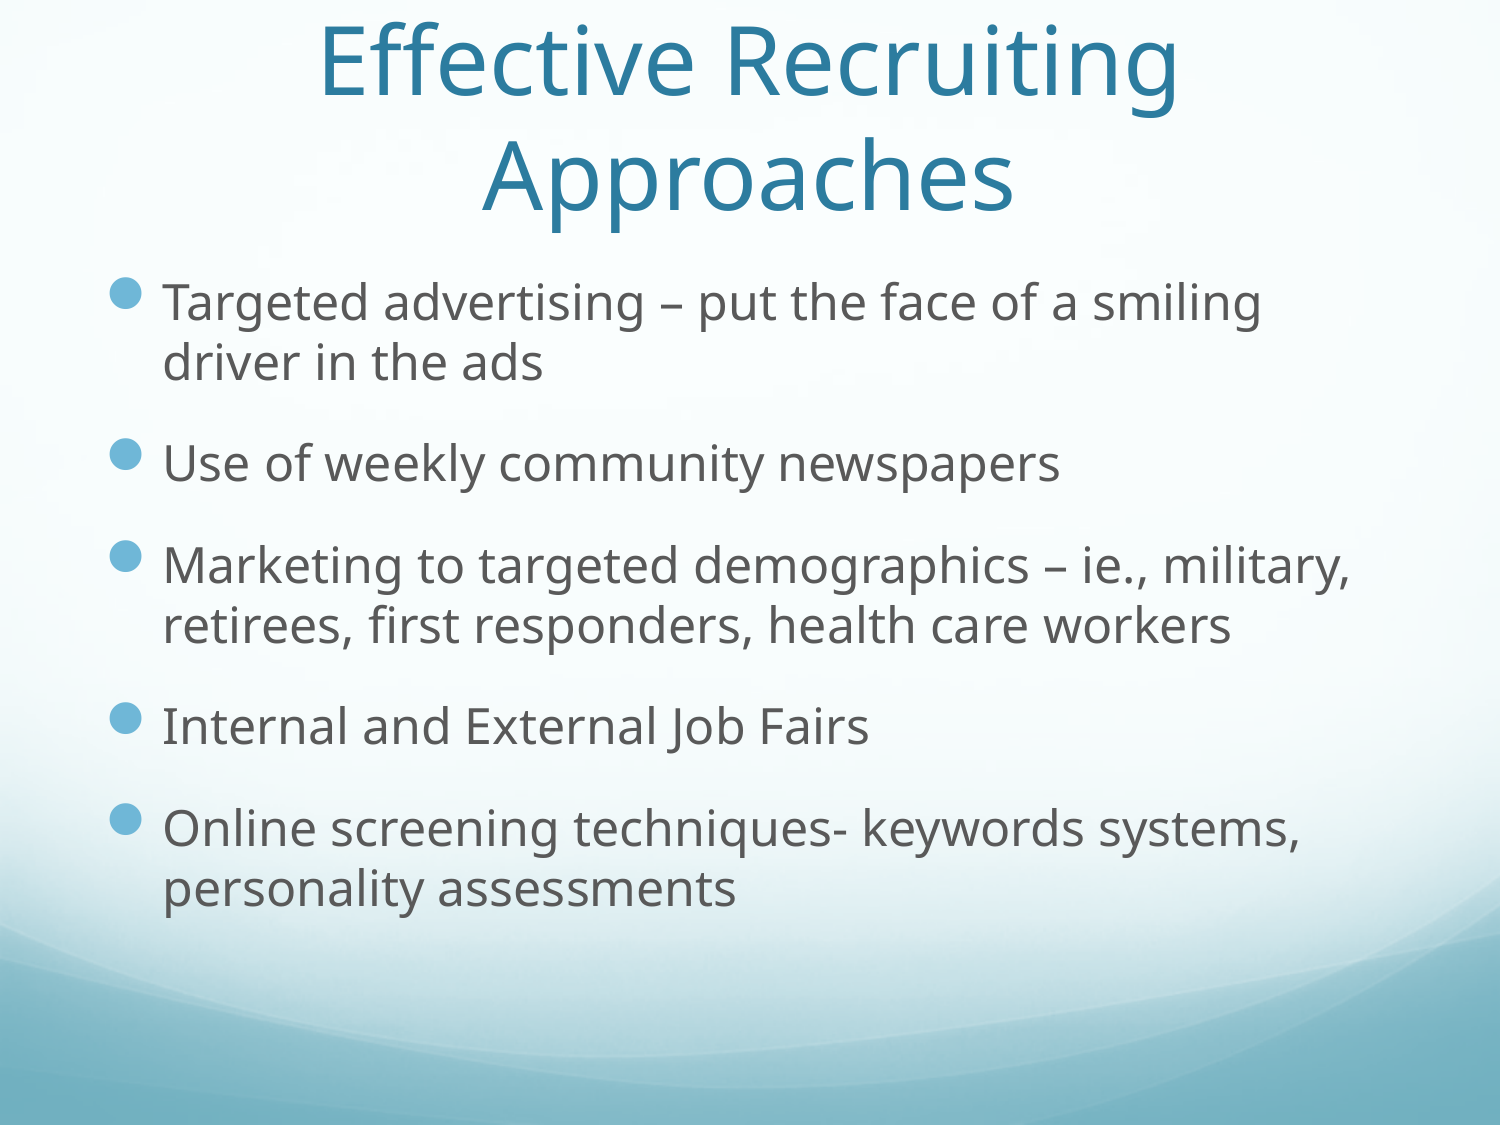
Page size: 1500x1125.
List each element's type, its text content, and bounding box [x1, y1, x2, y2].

title Effective Recruiting Approaches [90, 17, 1410, 237]
list Targeted advertising – put the face of a smiling driver in the ads Use of weekly community newspapers Marketing to targeted demographics – ie., military, retirees, first responders, health care workers Internal and External Job Fairs Online screening techniques- keywords systems, personality assessments [90, 262, 1410, 975]
